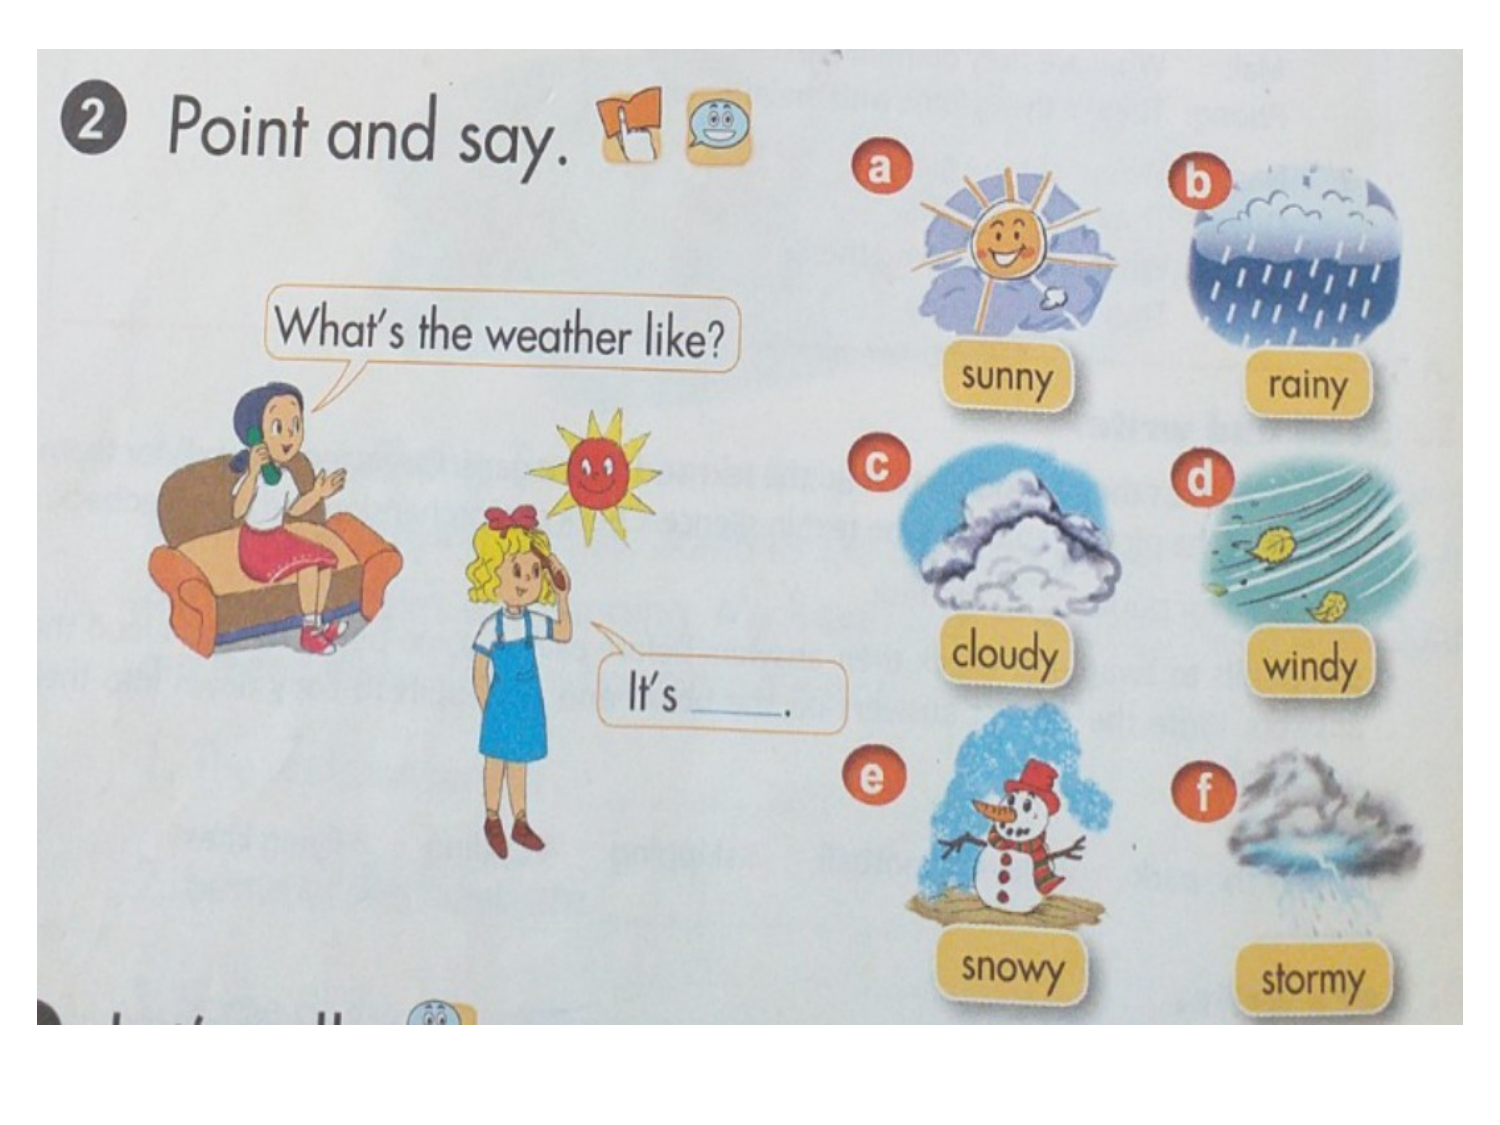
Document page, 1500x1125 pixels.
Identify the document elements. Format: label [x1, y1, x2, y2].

picture [37, 48, 1463, 1026]
